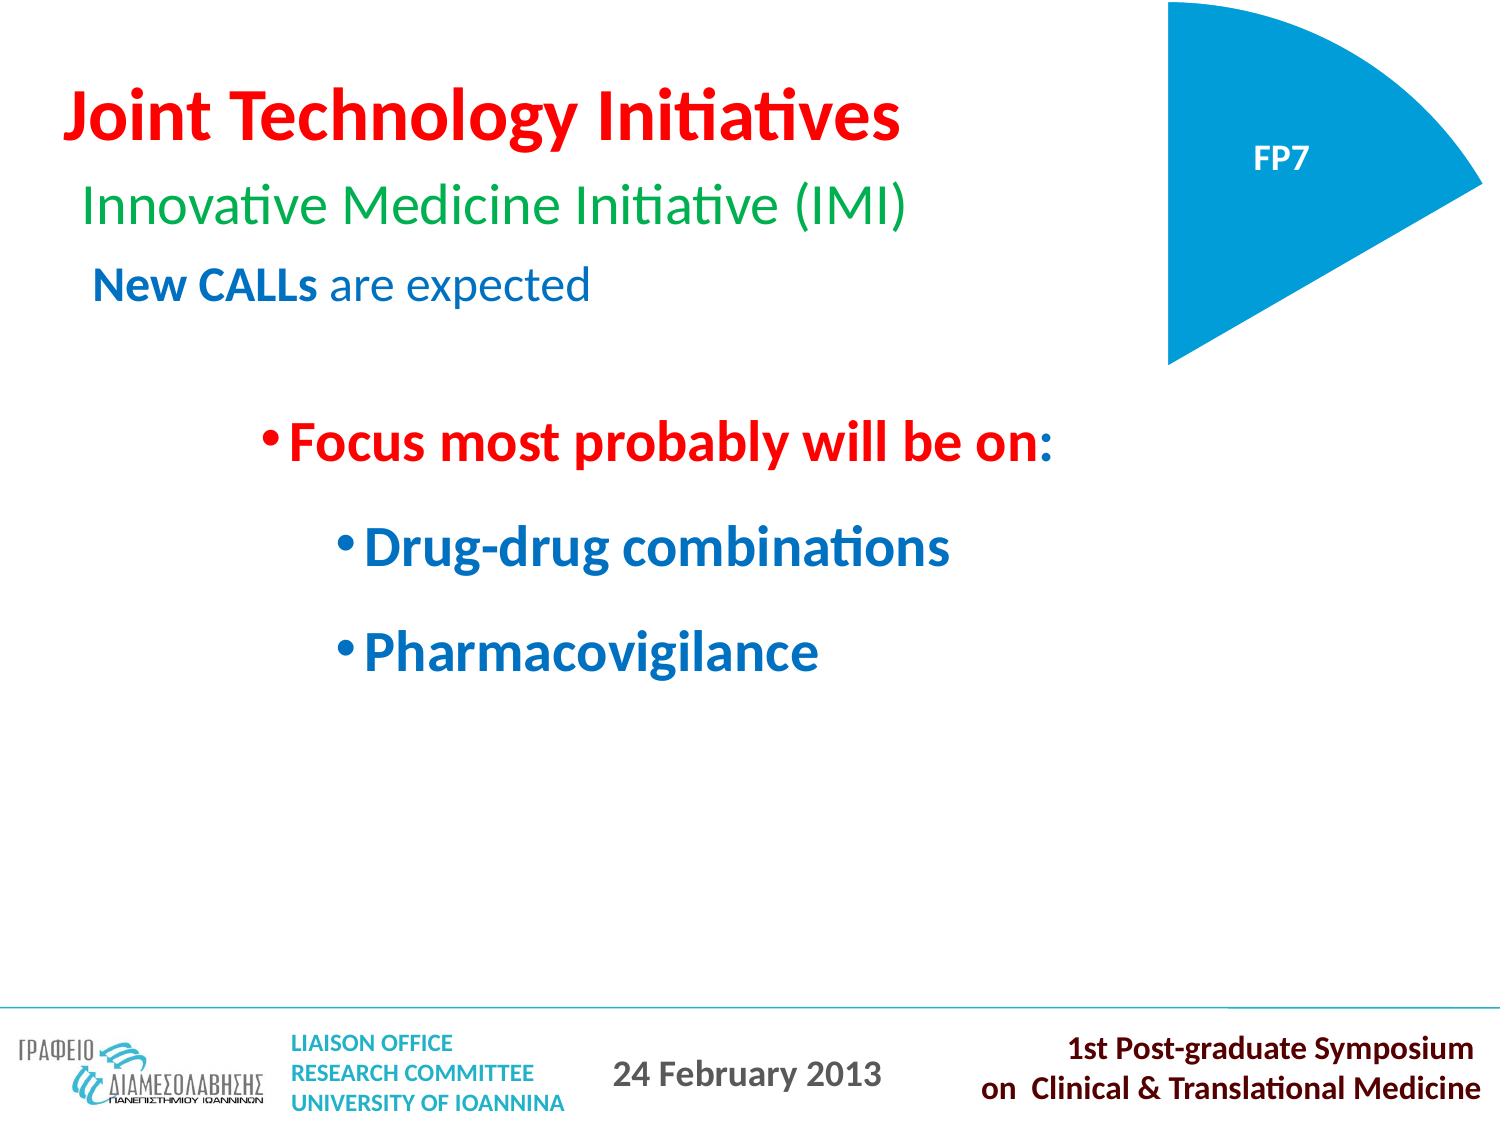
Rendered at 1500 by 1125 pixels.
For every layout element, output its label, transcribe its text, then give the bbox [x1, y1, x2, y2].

text_box Focus most probably will be on: Drug-drug combinations Pharmacovigilance [245, 360, 791, 690]
picture [0, 1023, 282, 1121]
text_box New CALLs are expected [77, 243, 607, 319]
text_box Innovative Medicine Initiative (IMI) [67, 158, 791, 244]
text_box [796, 0, 1500, 739]
text_box Joint Technology Initiatives [48, 58, 791, 164]
